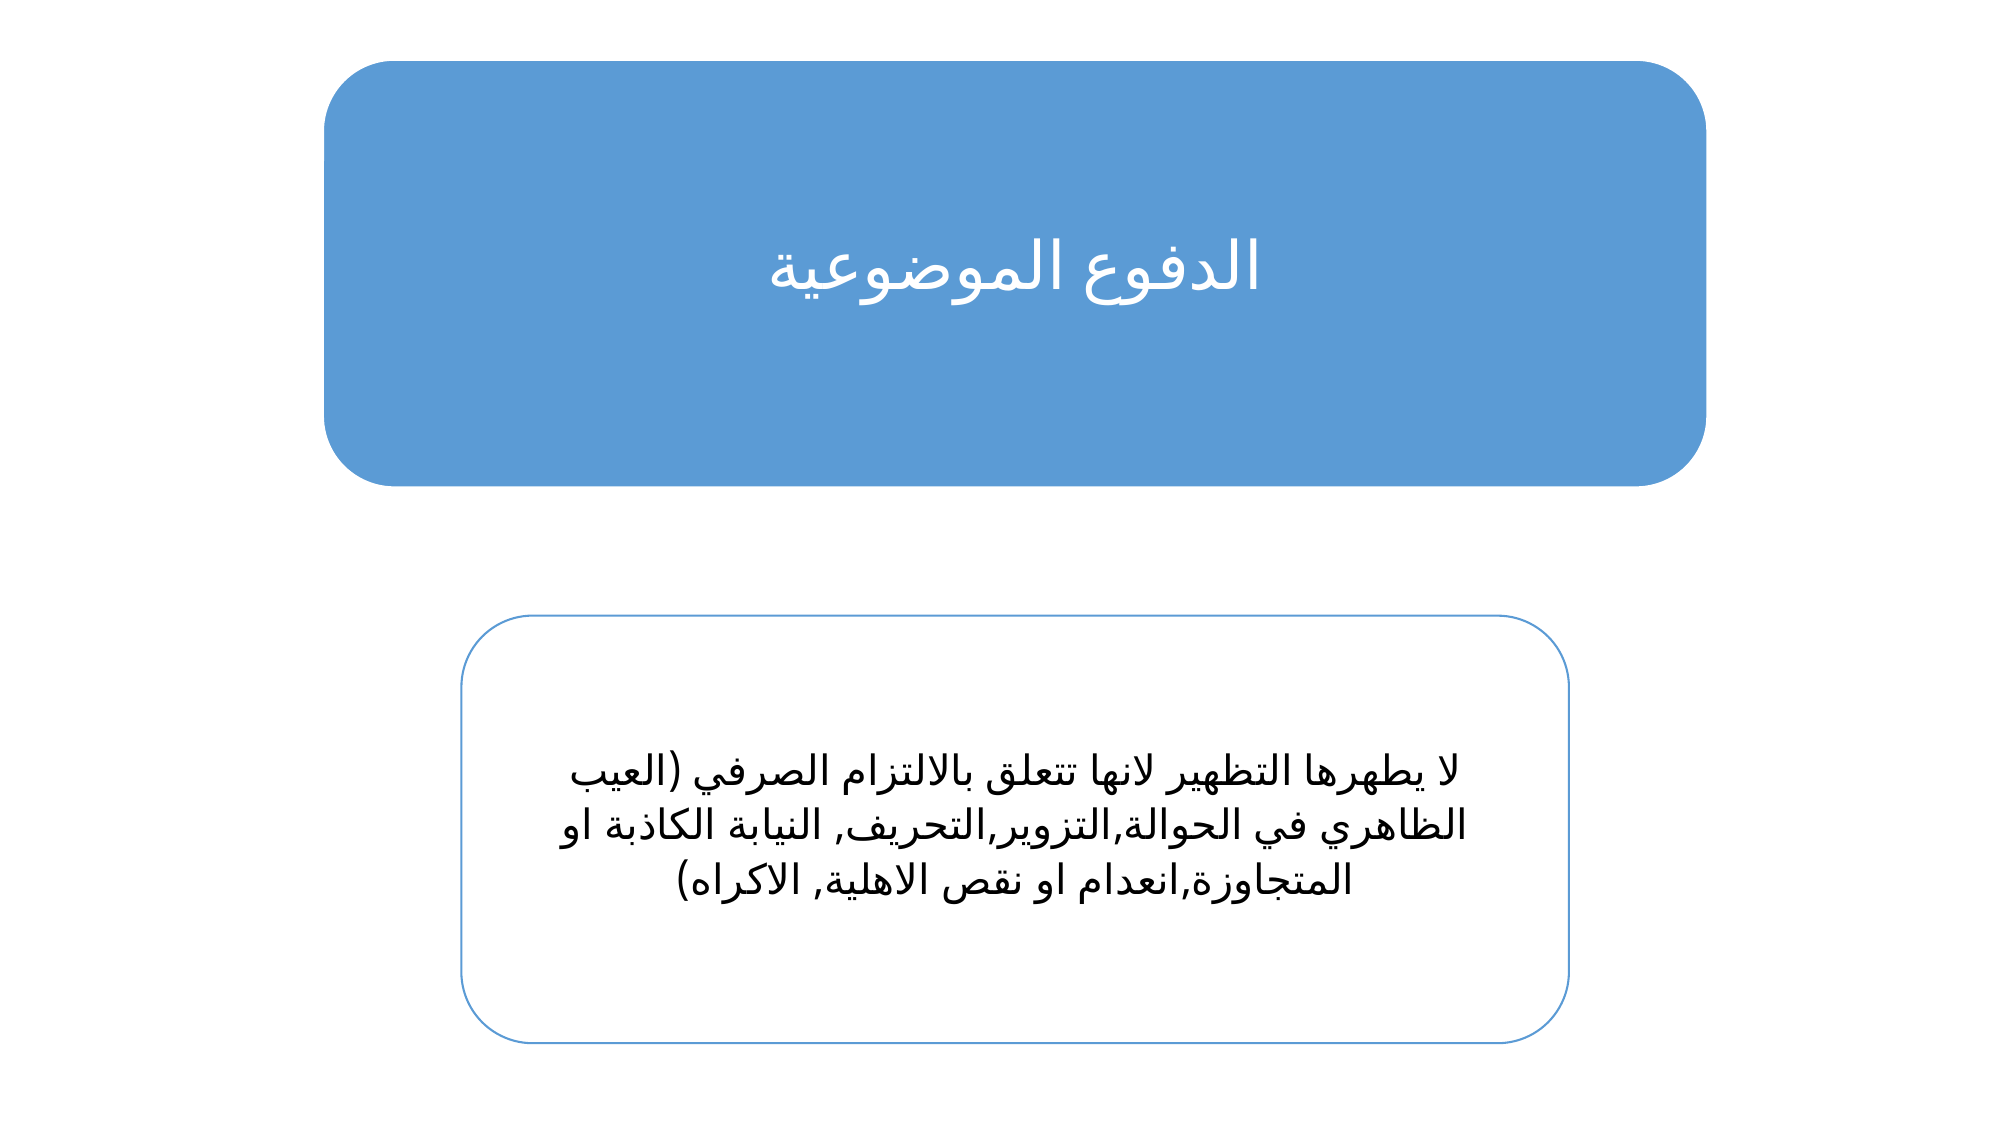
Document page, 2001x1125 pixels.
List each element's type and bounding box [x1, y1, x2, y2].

list [149, 59, 1881, 1044]
